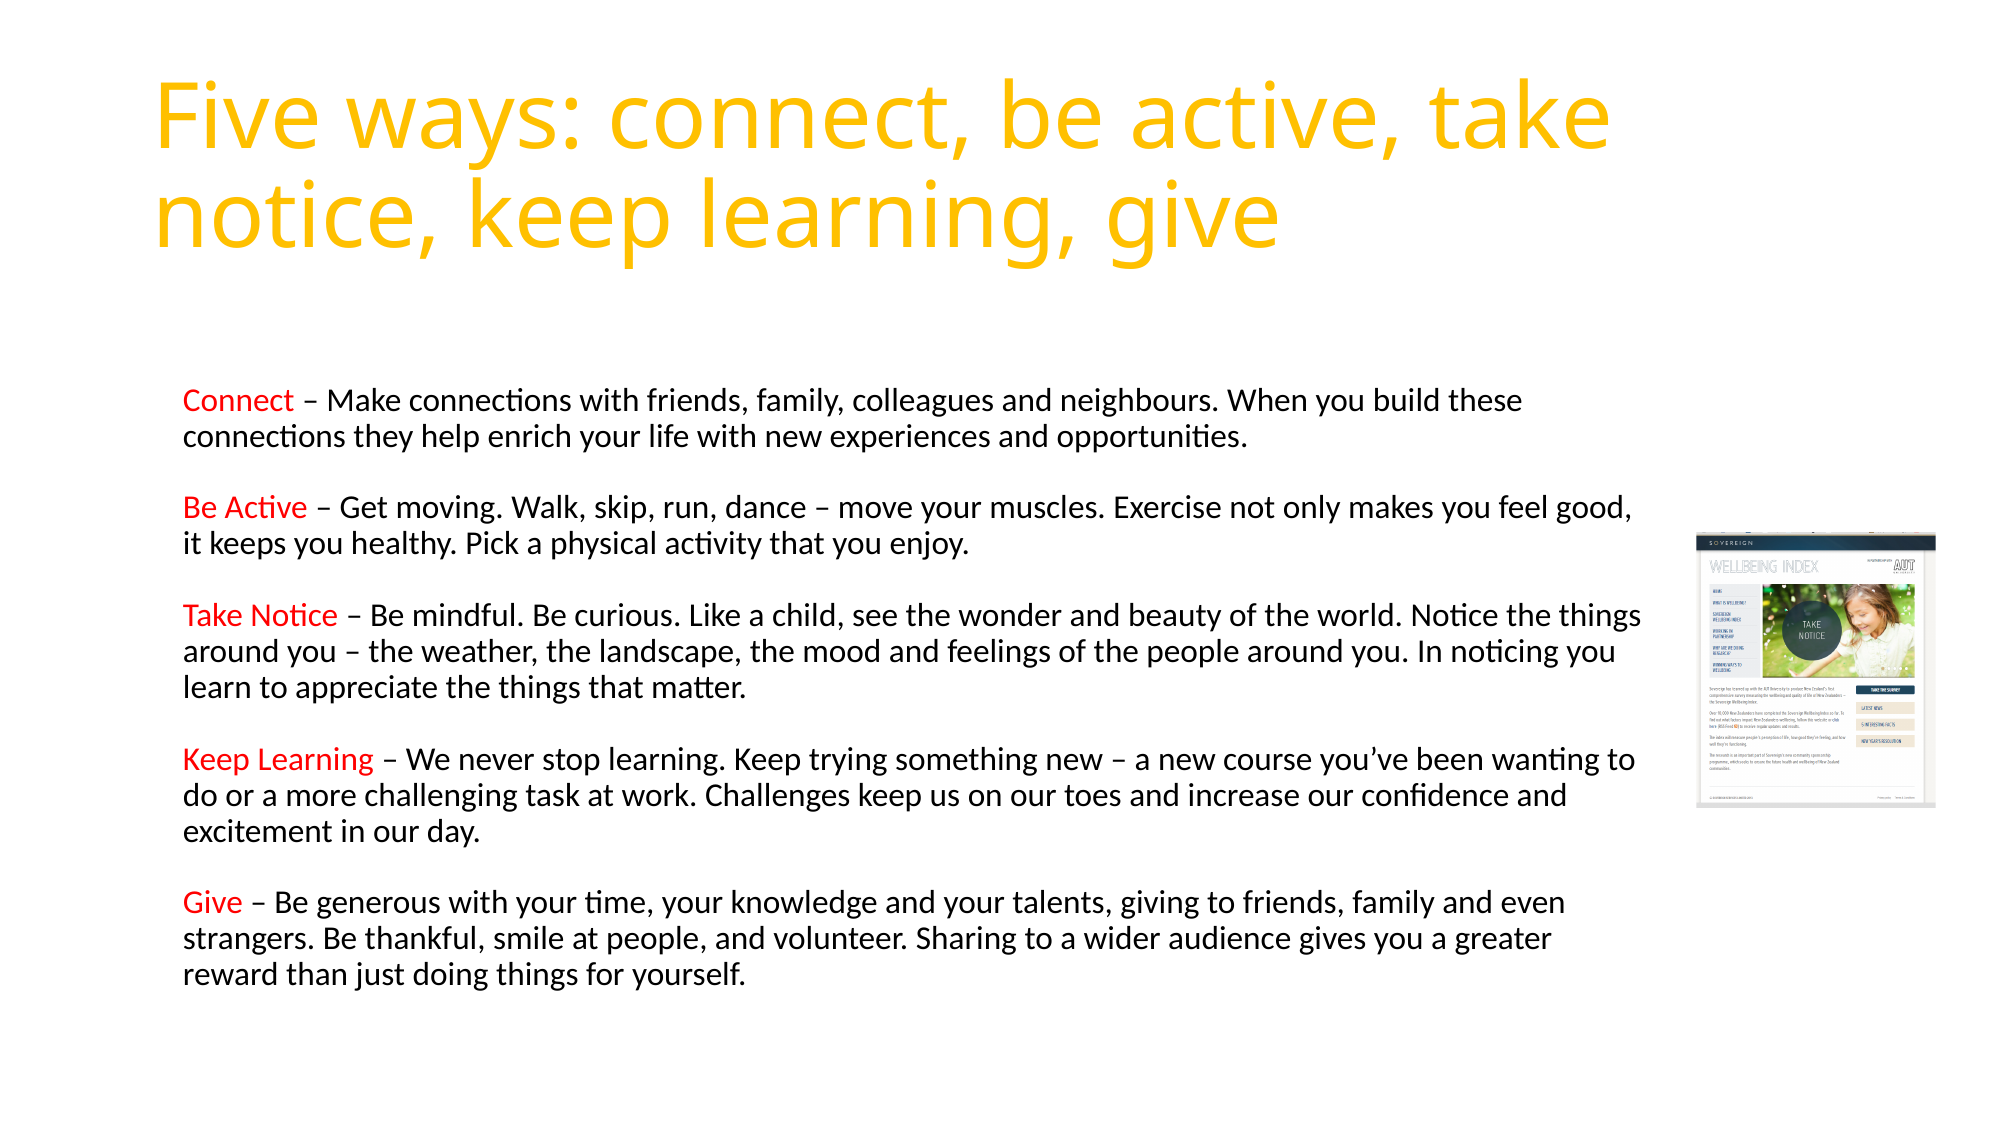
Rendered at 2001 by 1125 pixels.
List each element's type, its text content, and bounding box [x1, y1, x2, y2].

title Five ways: connect, be active, take notice, keep learning, give [137, 59, 1863, 278]
list Connect – Make connections with friends, family, colleagues and neighbours. When you build these connections they help enrich your life with new experiences and opportunities. Be Active – Get moving. Walk, skip, run, dance – move your muscles. Exercise not only makes you feel good, it keeps you healthy. Pick a physical activity that you enjoy. Take Notice – Be mindful. Be curious. Like a child, see the wonder and beauty of the world. Notice the things around you – the weather, the landscape, the mood and feelings of the people around you. In noticing you learn to appreciate the things that matter. Keep Learning – We never stop learning. Keep trying something new – a new course you’ve been wanting to do or a more challenging task at work. Challenges keep us on our toes and increase our confidence and excitement in our day. Give – Be generous with your time, your knowledge and your talents, giving to friends, family and even strangers. Be thankful, smile at people, and volunteer. Sharing to a wider audience gives you a greater reward than just doing things for yourself. [168, 375, 1666, 1035]
picture [1696, 532, 1936, 808]
